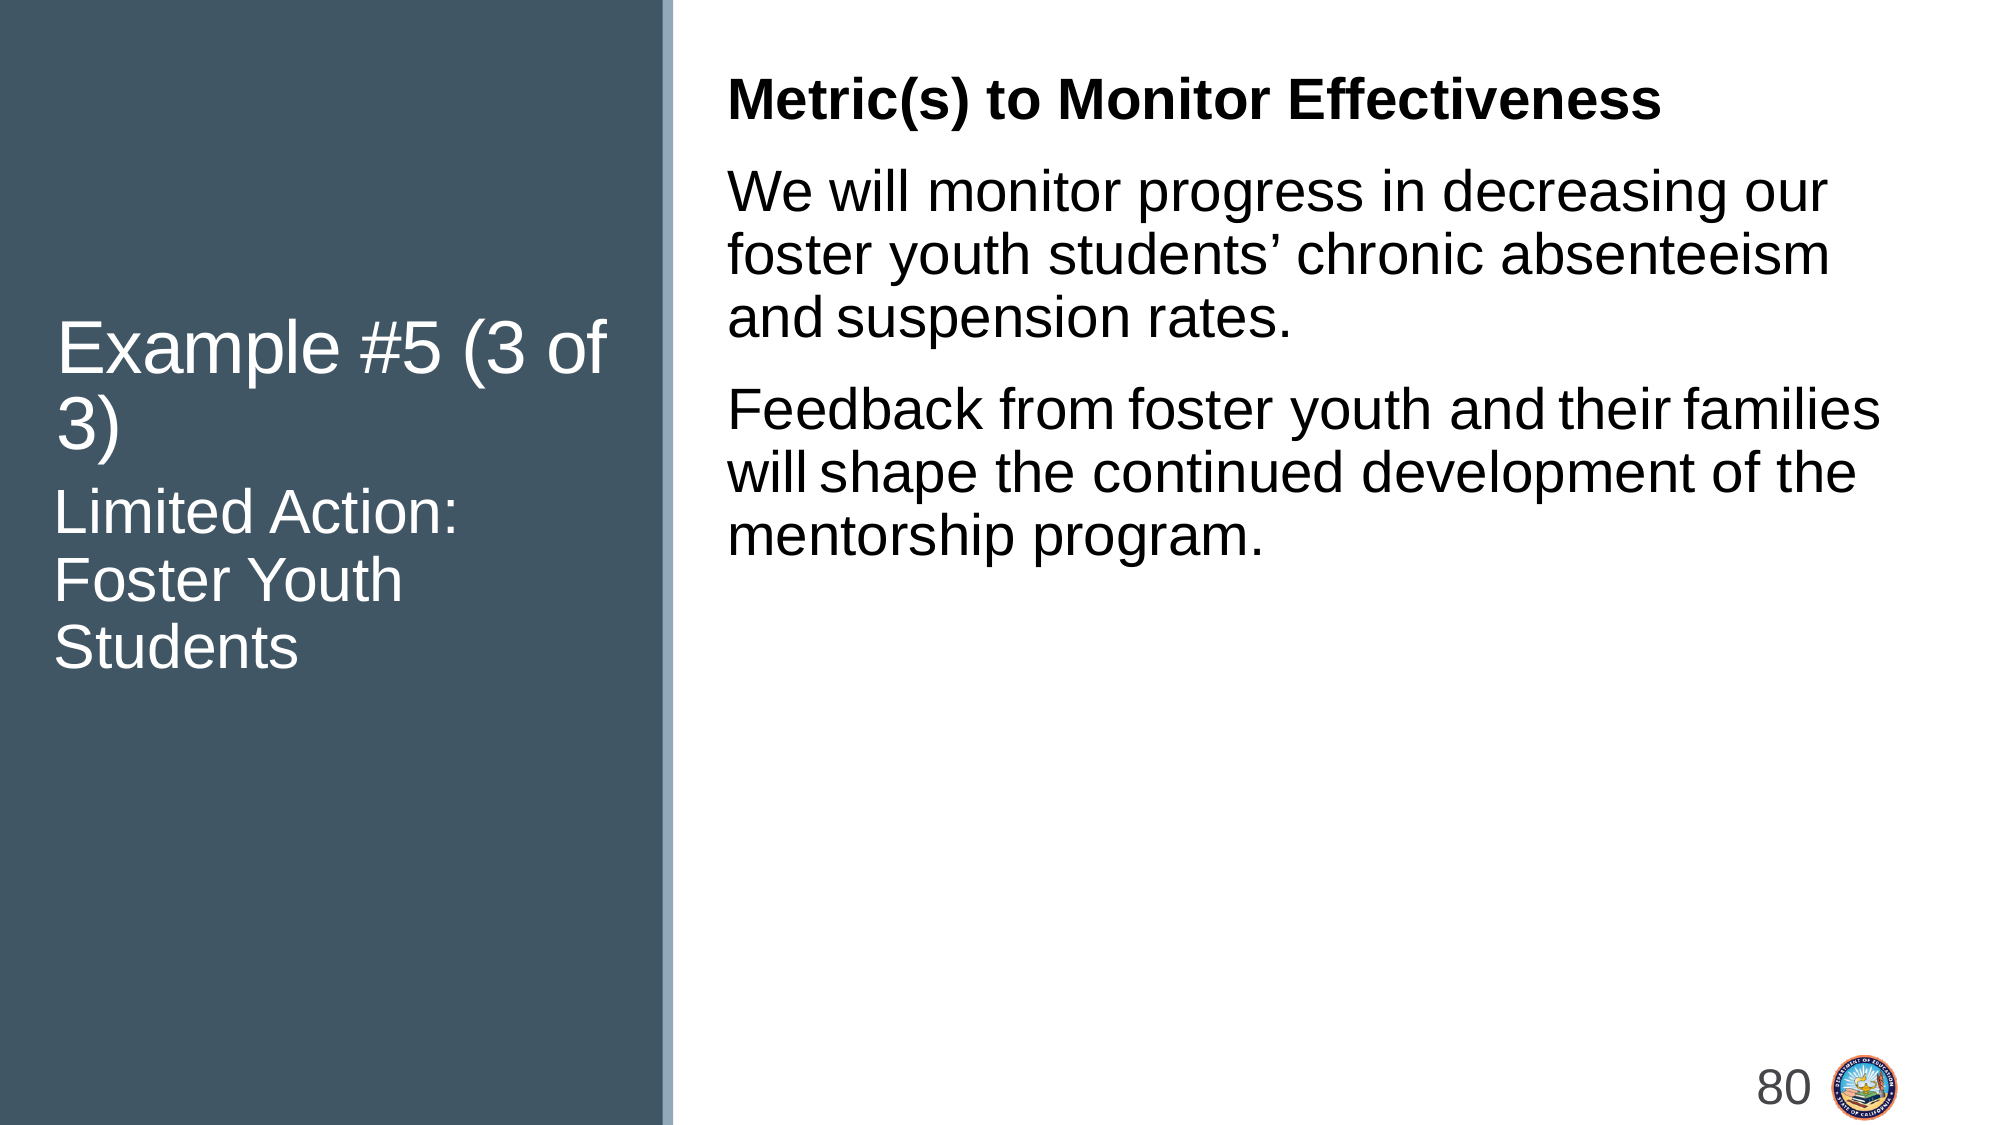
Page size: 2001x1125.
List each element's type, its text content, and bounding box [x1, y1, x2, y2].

list Limited Action: Foster Youth Students [46, 472, 638, 1064]
slide_number 80 [1611, 1054, 1827, 1115]
picture [1831, 1055, 1899, 1122]
title Example #5 (3 of 3) [41, 61, 622, 473]
list Metric(s) to Monitor Effectiveness We will monitor progress in decreasing our foster youth students’ chronic absenteeism and suspension rates. Feedback from foster youth and their families will shape the continued development of the mentorship program. [712, 61, 1954, 1055]
